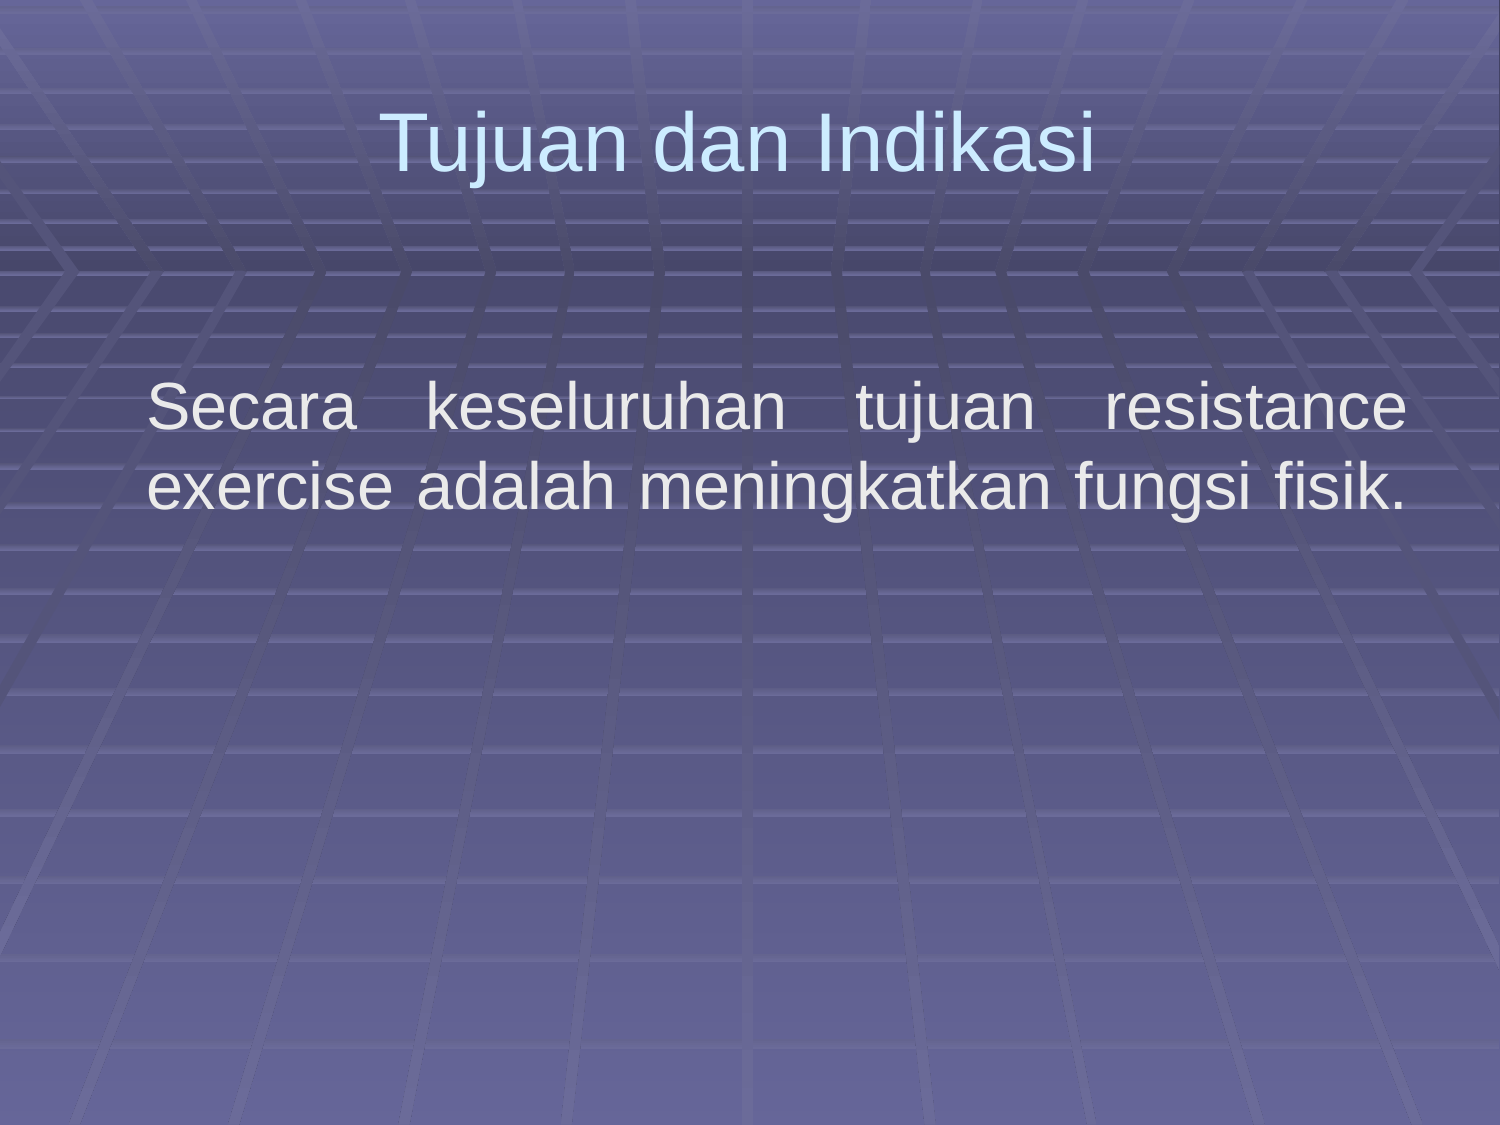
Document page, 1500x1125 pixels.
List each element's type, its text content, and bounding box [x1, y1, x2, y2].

list Secara keseluruhan tujuan resistance exercise adalah meningkatkan fungsi fisik. [74, 261, 1425, 847]
title Tujuan dan Indikasi [74, 44, 1425, 233]
